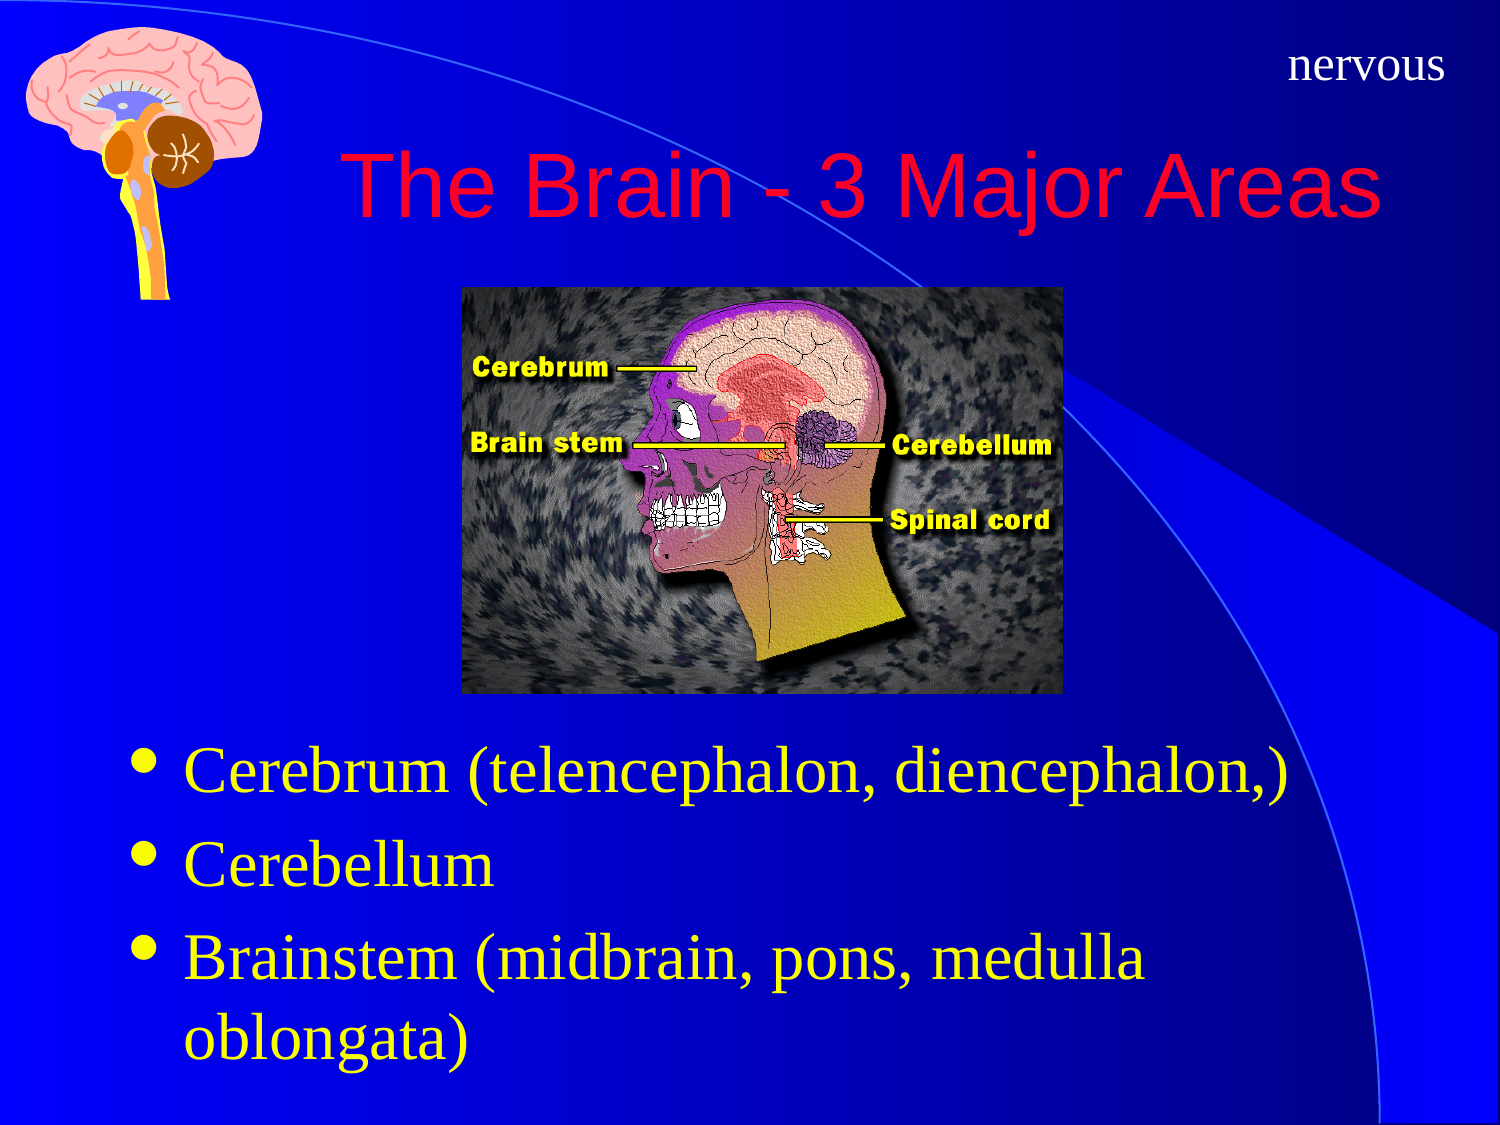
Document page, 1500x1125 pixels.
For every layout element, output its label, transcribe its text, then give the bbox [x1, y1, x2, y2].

title The Brain - 3 Major Areas [249, 112, 1476, 251]
list Cerebrum (telencephalon, diencephalon,) Cerebellum Brainstem (midbrain, pons, medulla oblongata) [112, 718, 1438, 1076]
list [462, 287, 1063, 694]
